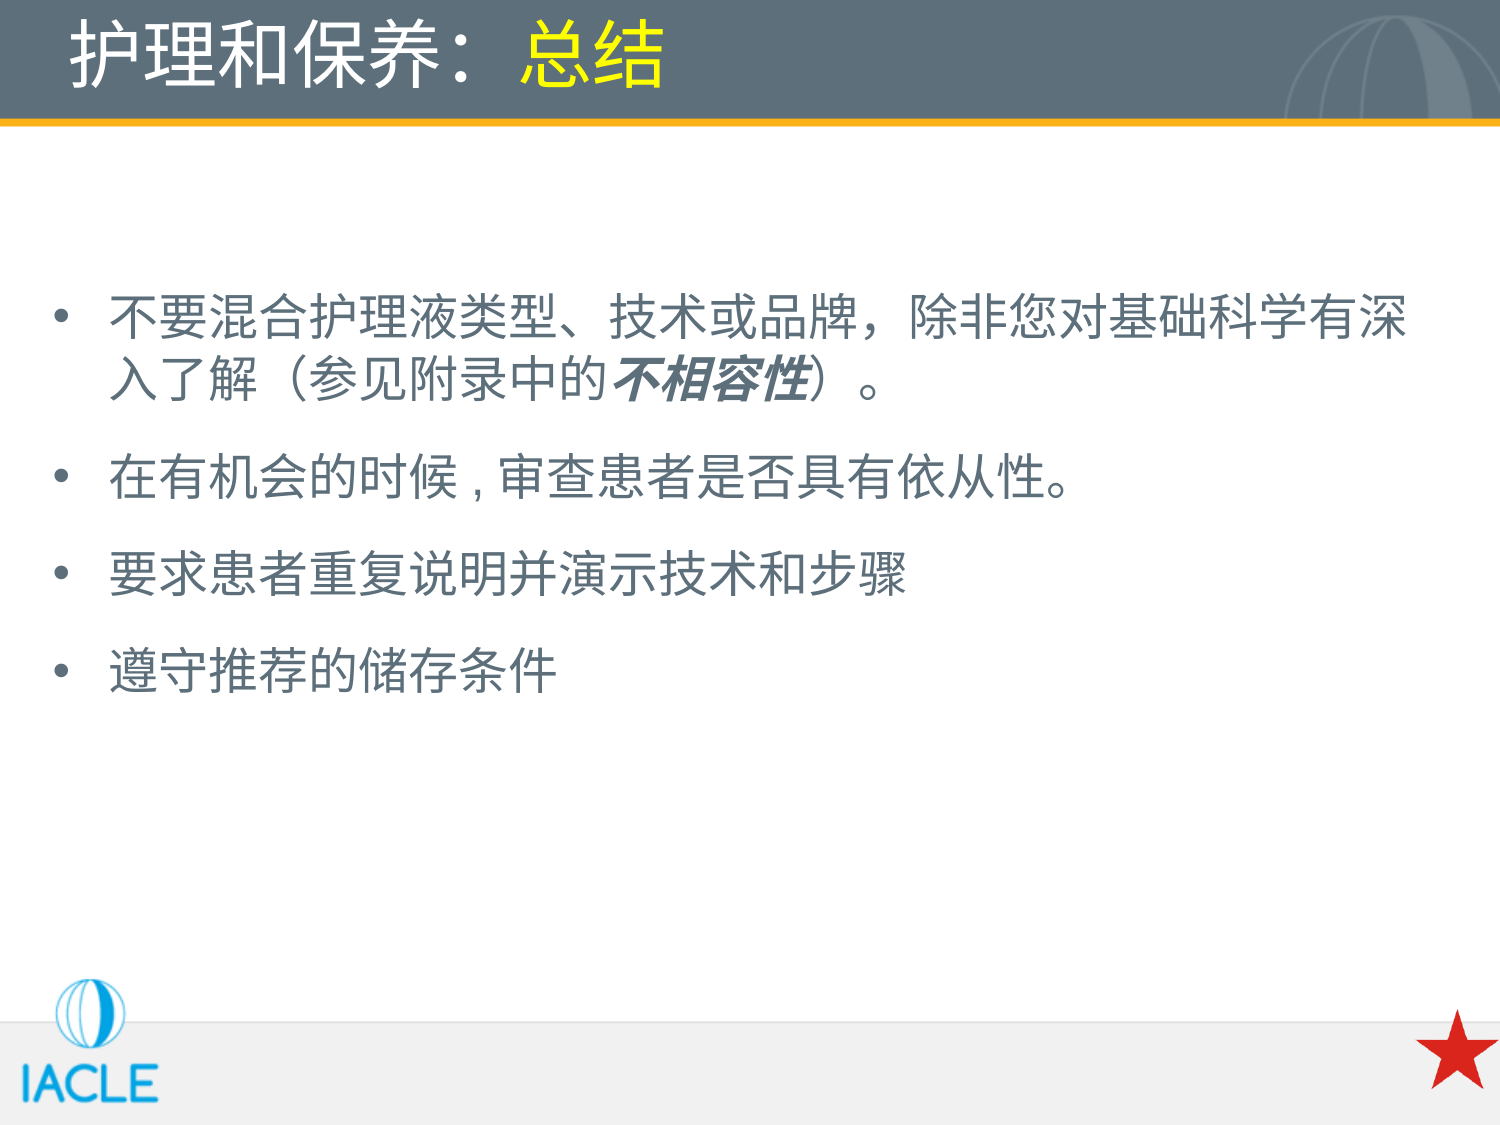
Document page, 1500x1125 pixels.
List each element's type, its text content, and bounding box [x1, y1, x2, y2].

picture [0, 0, 1500, 1125]
list 不要混合护理液类型、技术或品牌，除非您对基础科学有深入了解（参见附录中的不相容性）。 在有机会的时候,审查患者是否具有依从性。 要求患者重复说明并演示技术和步骤 遵守推荐的储存条件 [37, 274, 1451, 976]
title 护理和保养：总结 [53, 0, 1177, 188]
